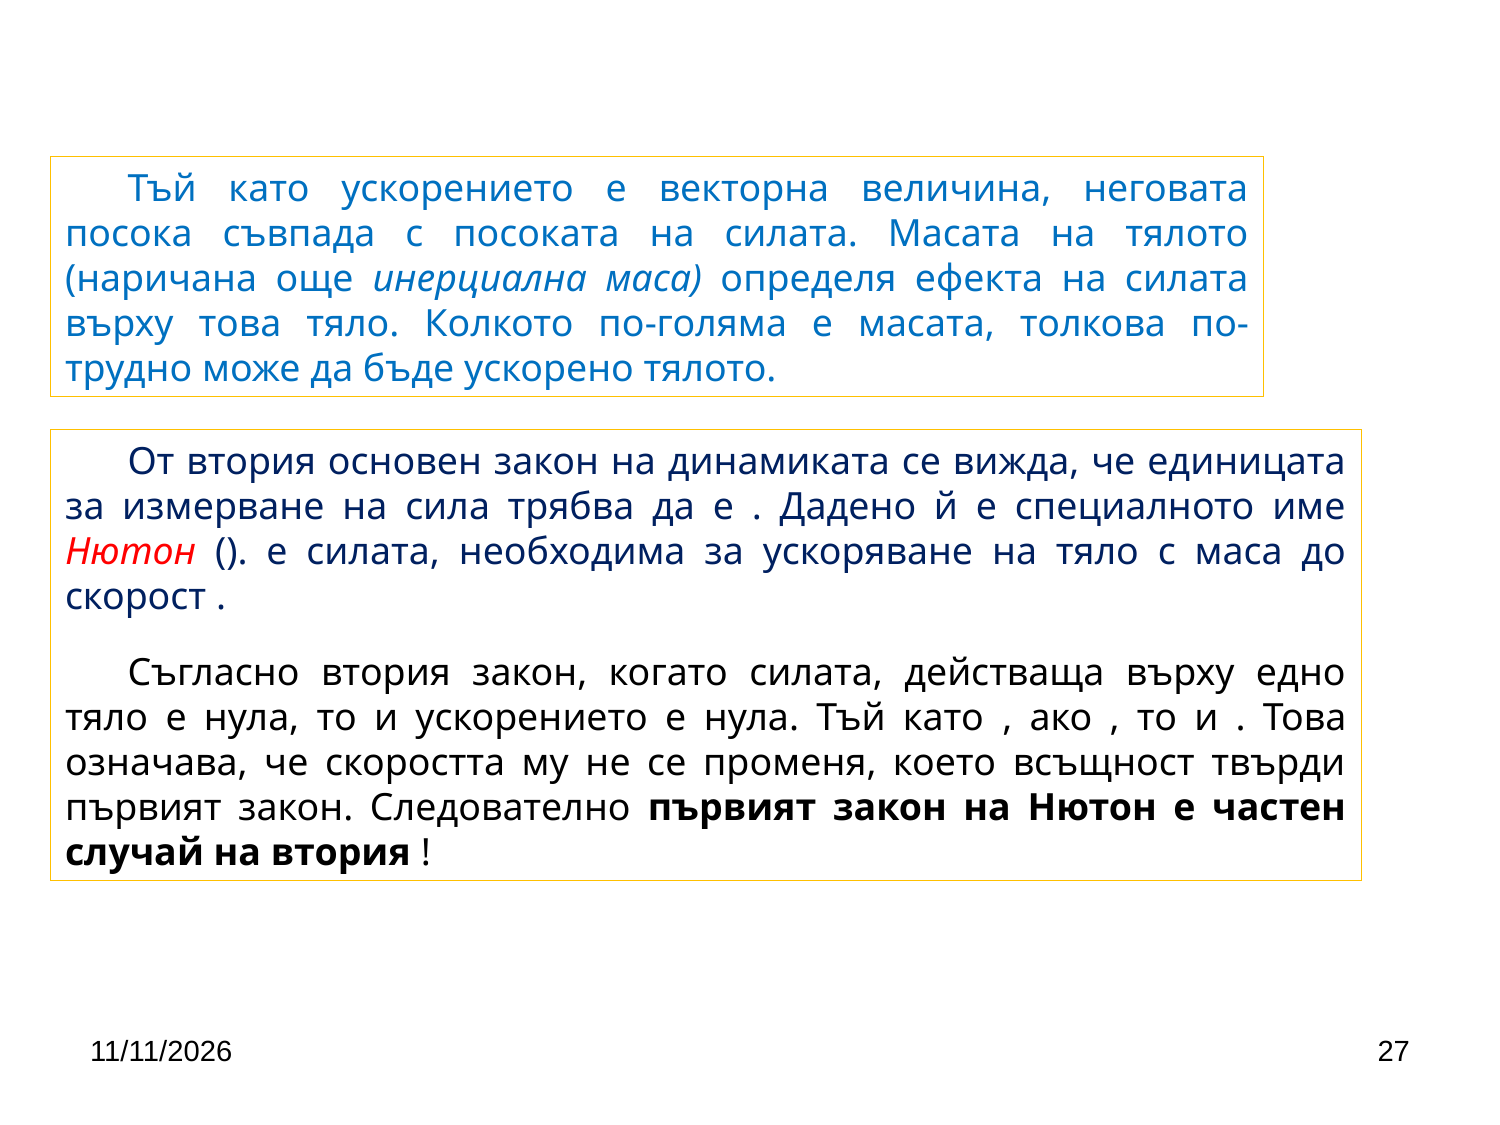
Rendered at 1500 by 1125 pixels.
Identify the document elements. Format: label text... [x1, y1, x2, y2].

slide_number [75, 1024, 425, 1103]
text_box Тъй като ускорението е векторна величина, неговата посока съвпада с посоката на силата. Масата на тялото (наричана още инерциална маса) определя ефекта на силата върху това тяло. Колкото по-голяма е масата, толкова по-трудно може да бъде ускорено тялото. [50, 156, 1264, 397]
slide_number 27 [1074, 1024, 1425, 1103]
